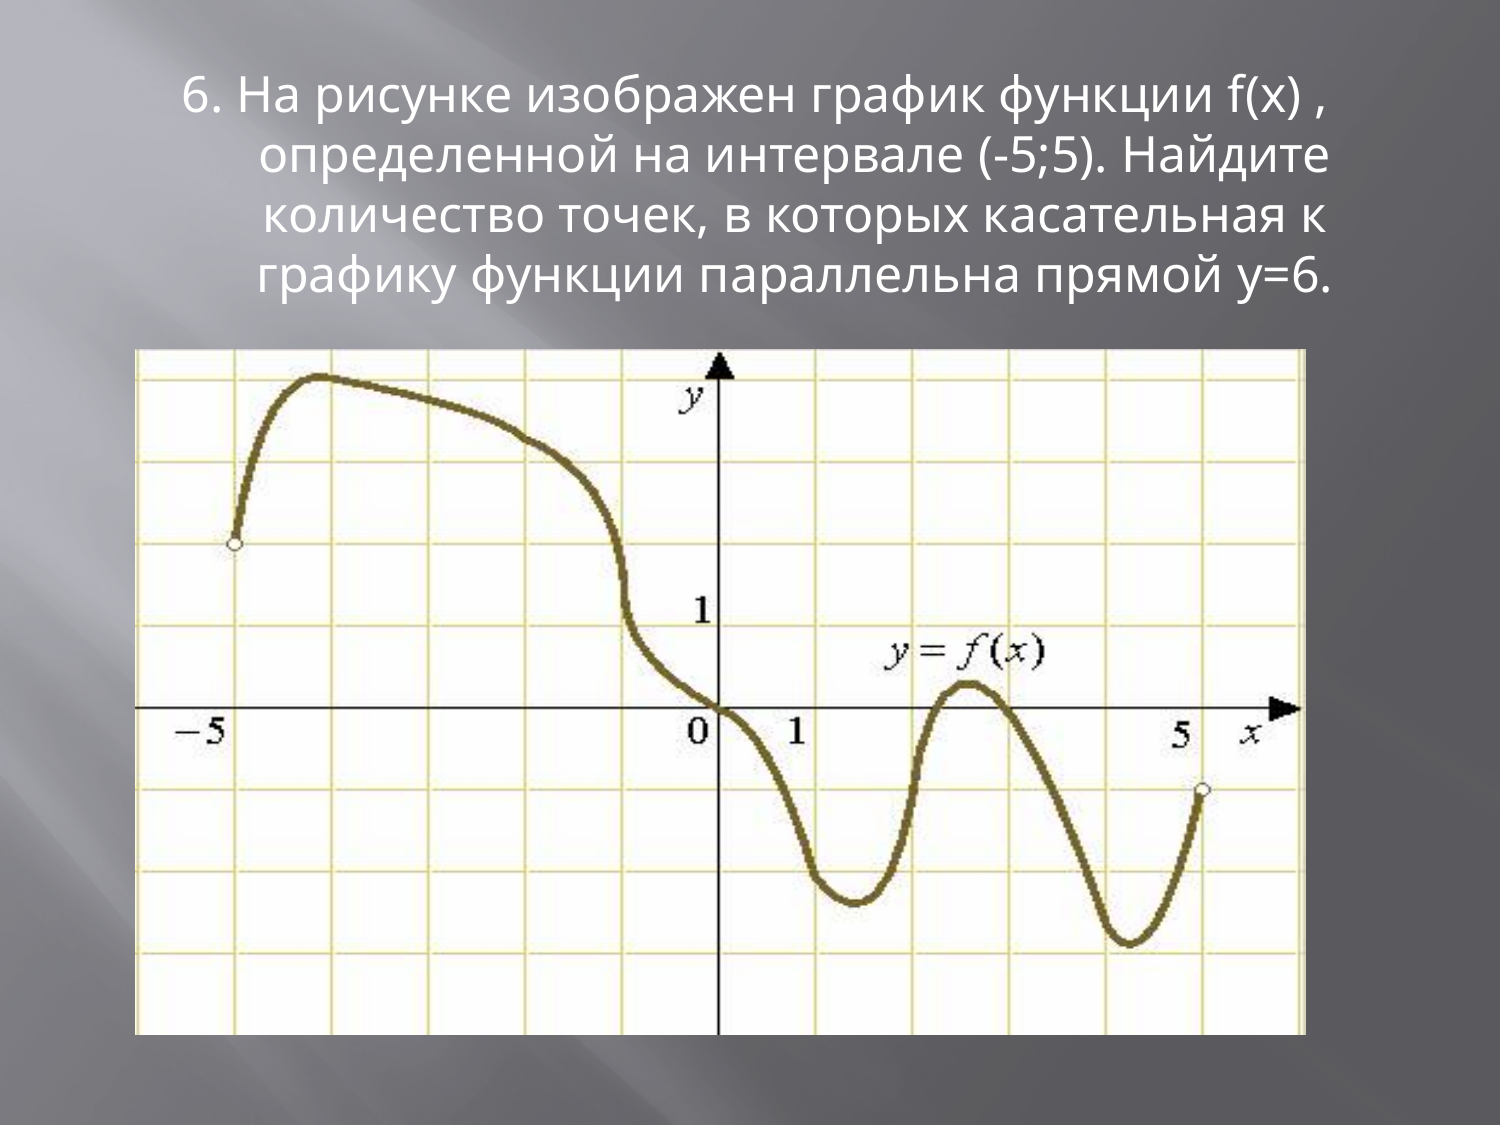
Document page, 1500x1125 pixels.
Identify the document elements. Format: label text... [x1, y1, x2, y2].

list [135, 349, 1306, 1036]
list 6. На рисунке изображен график функции f(x) , определенной на интервале (-5;5). Найдите количество точек, в которых касательная к графику функции параллельна прямой у=6. [75, 54, 1425, 338]
